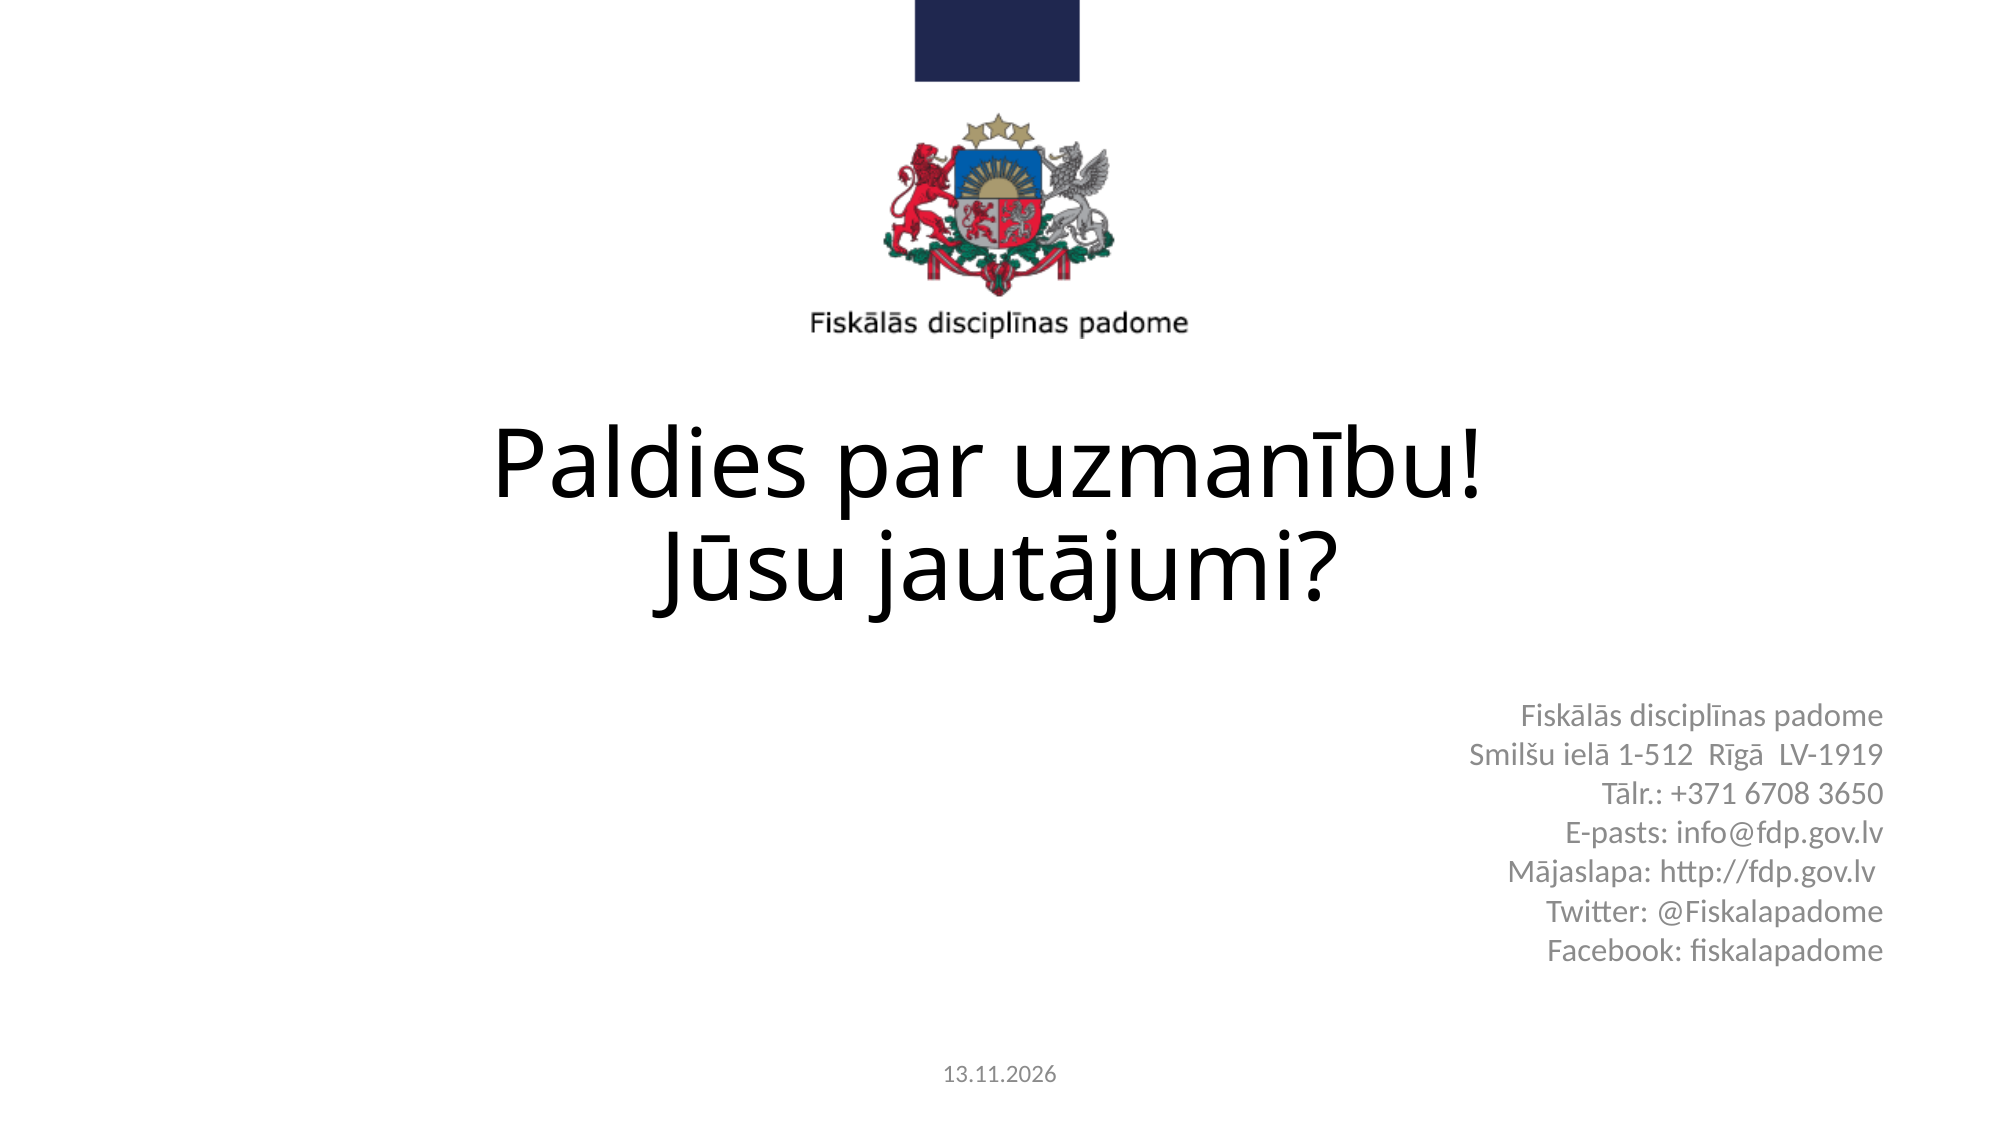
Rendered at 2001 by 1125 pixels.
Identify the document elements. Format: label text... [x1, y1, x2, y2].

text_box Fiskālās disciplīnas padome Smilšu ielā 1-512 Rīgā LV-1919 Tālr.: +371 6708 3650 E-pasts: info@fdp.gov.lv Mājaslapa: http://fdp.gov.lv Twitter: @Fiskalapadome Facebook: fiskalapadome [822, 686, 1899, 1020]
title Paldies par uzmanību! Jūsu jautājumi? [249, 405, 1750, 629]
picture [807, 0, 1193, 339]
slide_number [876, 1042, 1123, 1103]
